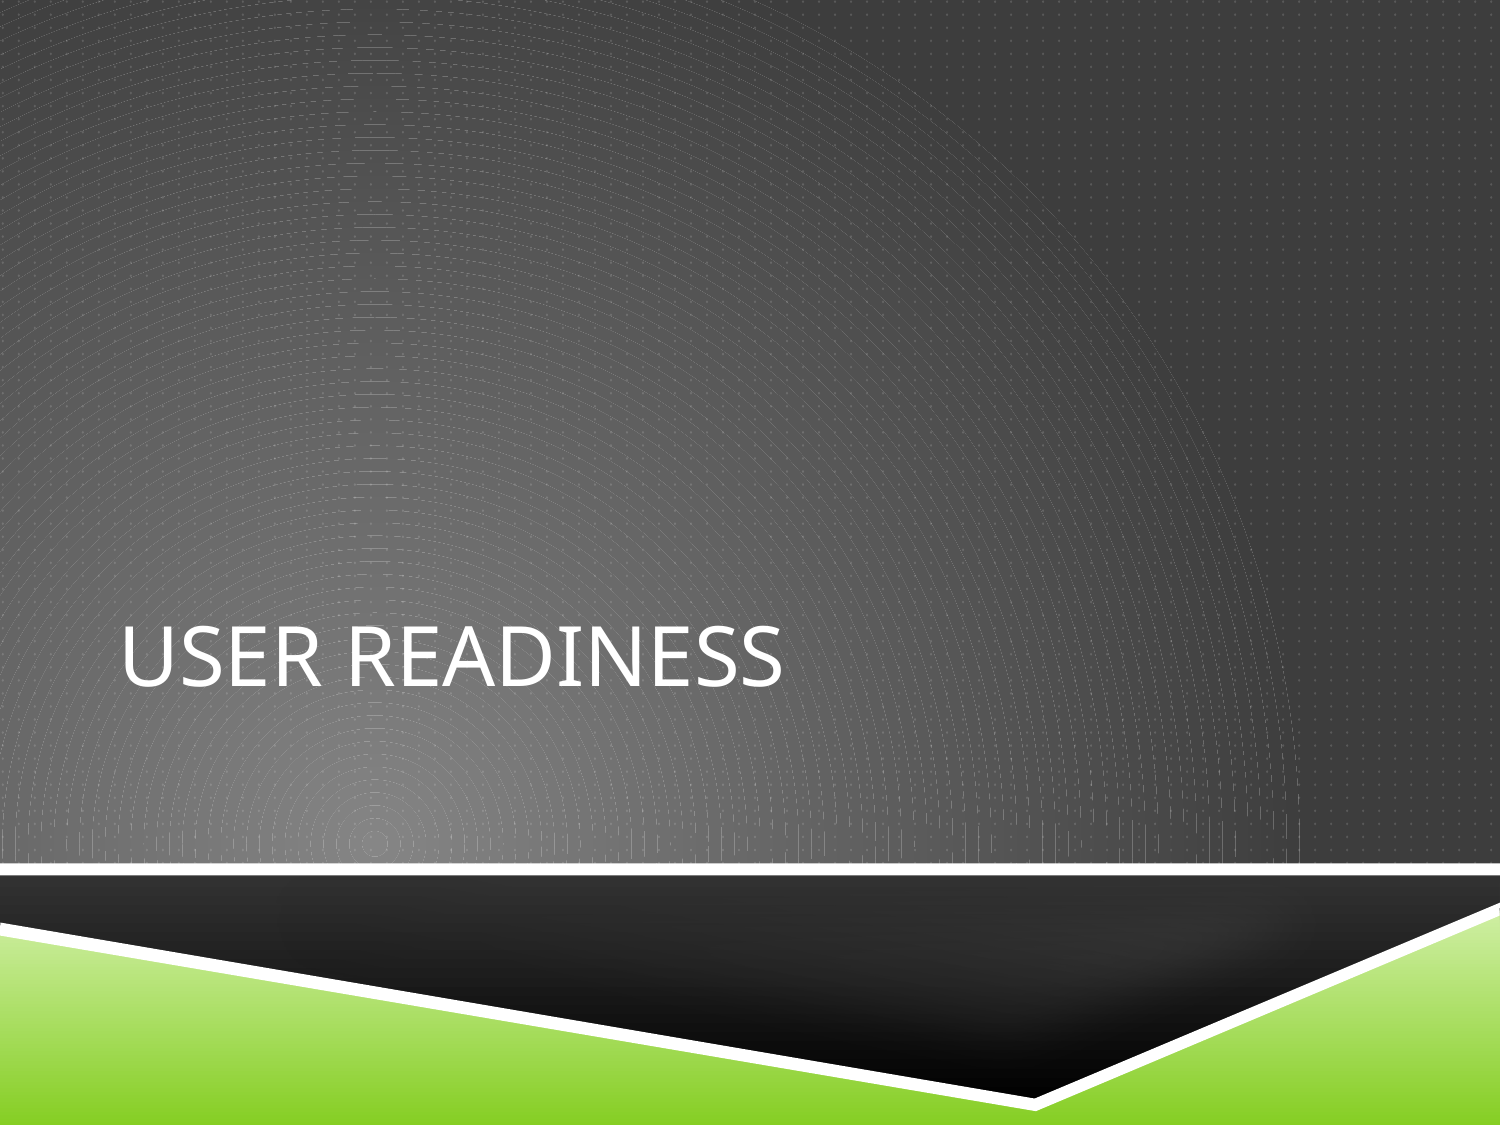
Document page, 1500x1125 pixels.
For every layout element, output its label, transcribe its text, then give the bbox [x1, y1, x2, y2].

title User Readiness [118, 596, 1394, 820]
